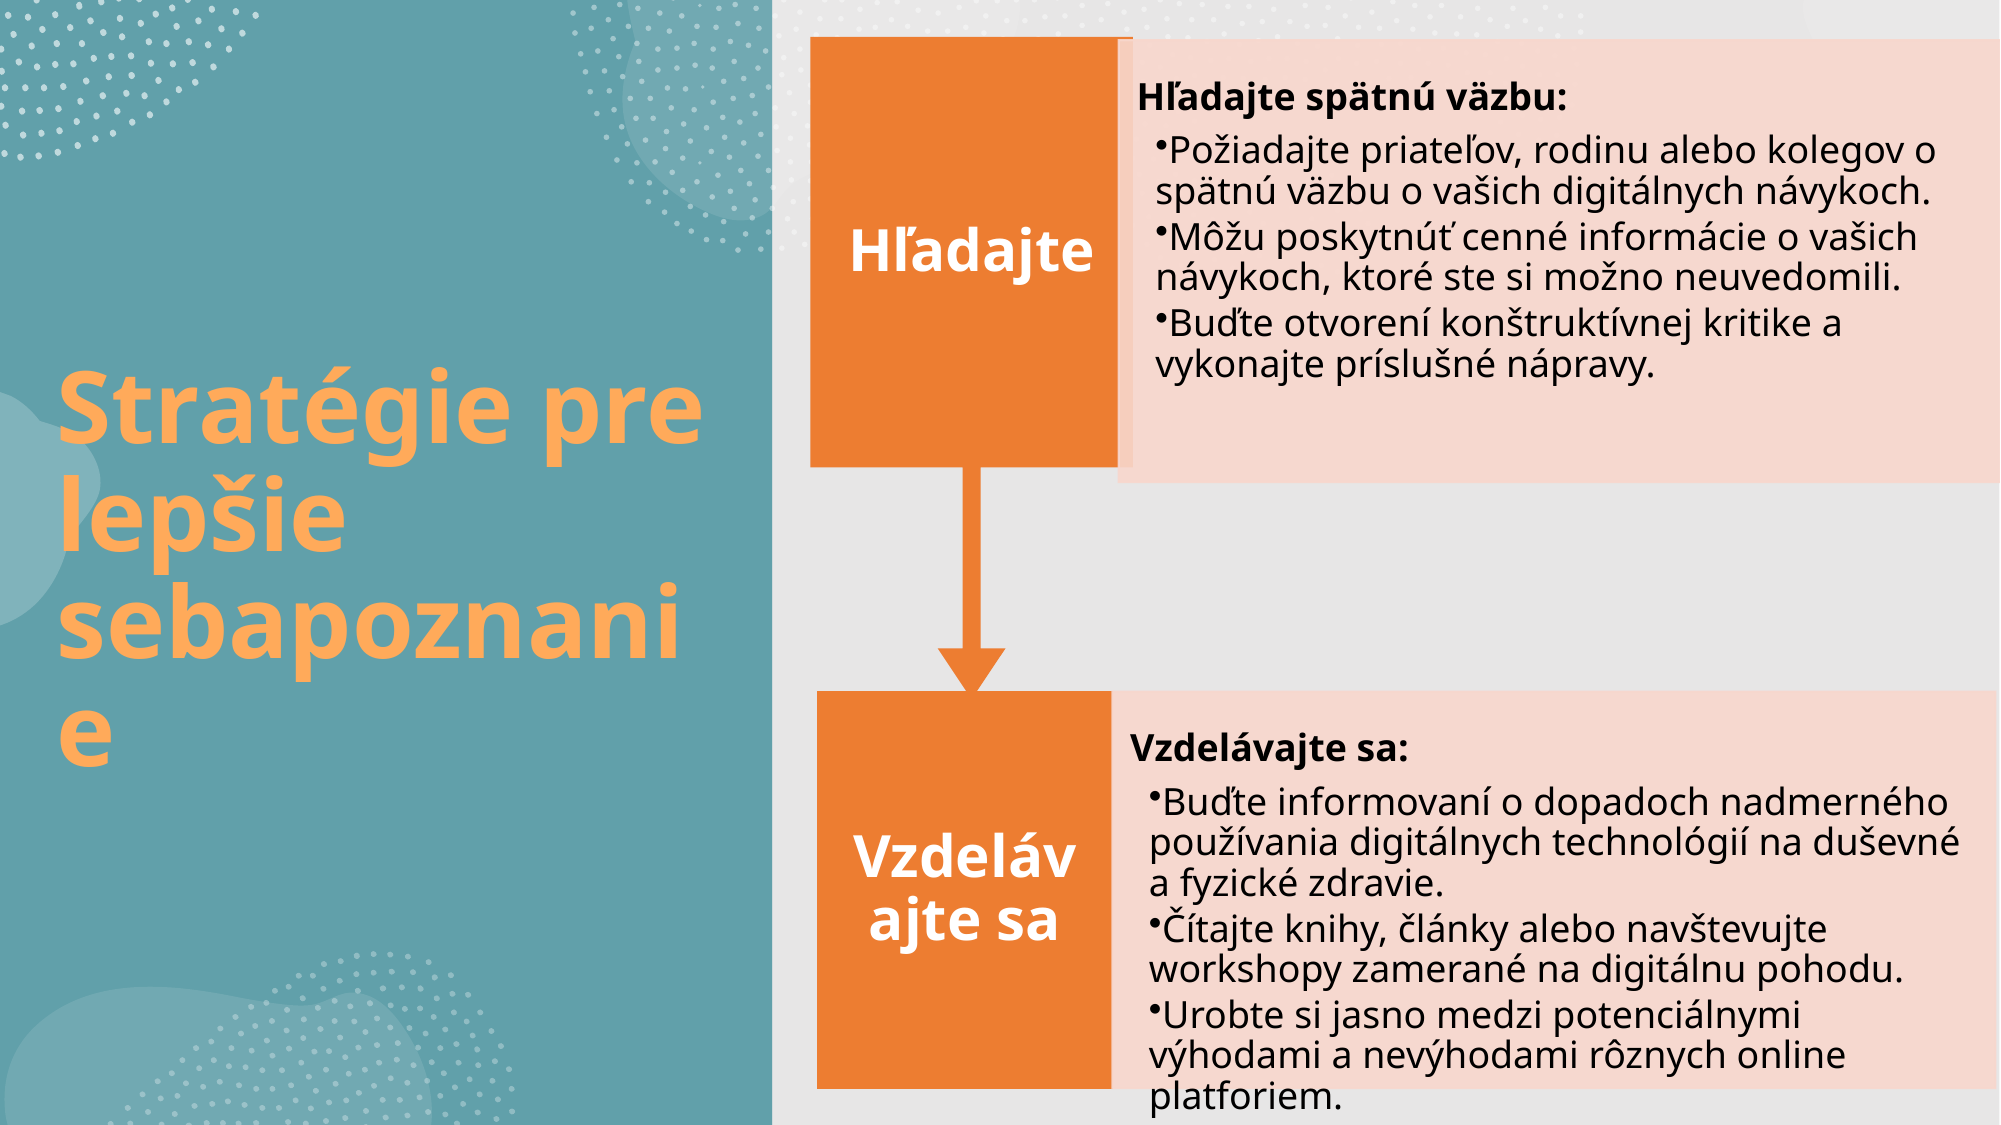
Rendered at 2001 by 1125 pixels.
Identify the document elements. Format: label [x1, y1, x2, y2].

text_box [0, 0, 2000, 1125]
list [817, 37, 1996, 1089]
